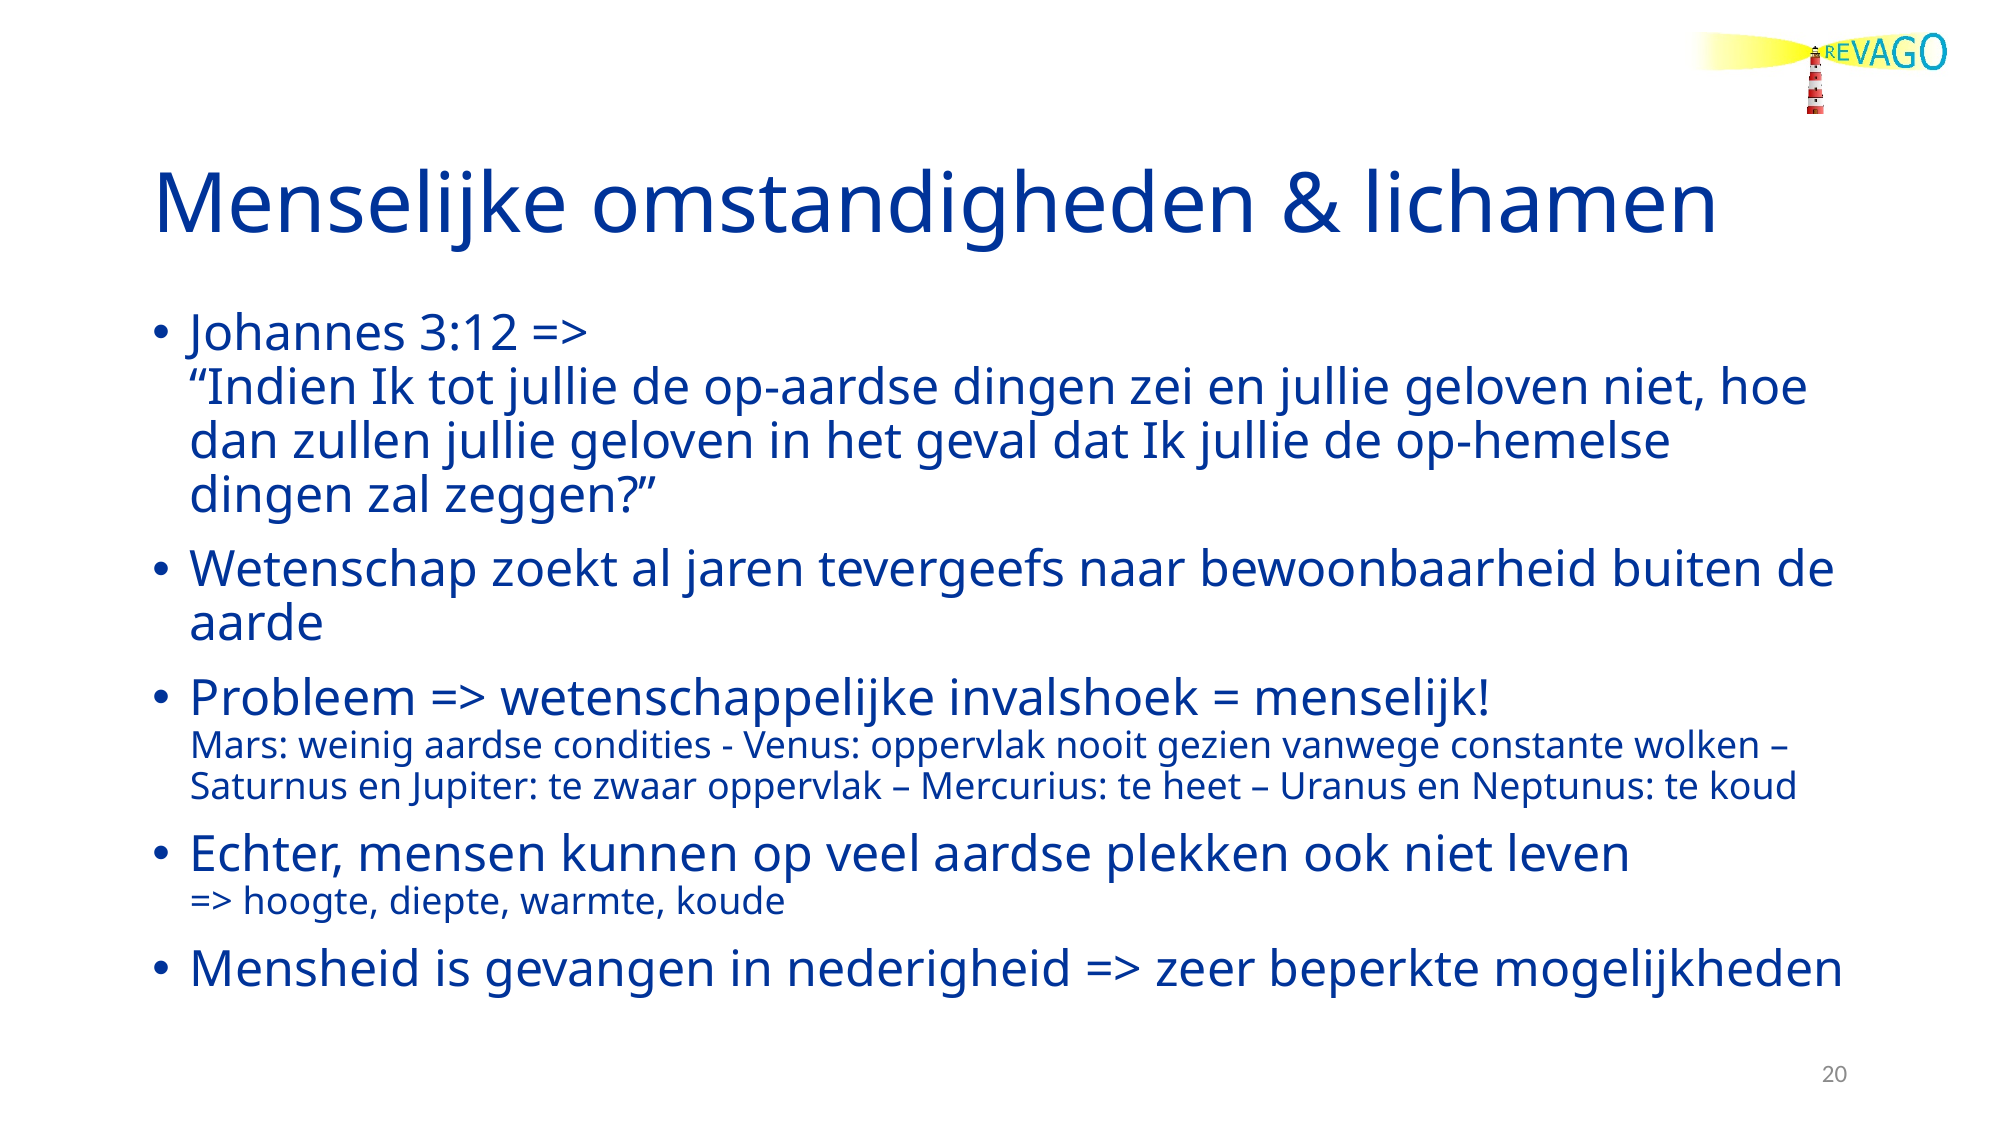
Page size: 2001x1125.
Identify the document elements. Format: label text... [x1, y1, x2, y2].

title Menselijke omstandigheden & lichamen [137, 134, 1863, 278]
list Johannes 3:12 => “Indien Ik tot jullie de op-aardse dingen zei en jullie geloven niet, hoe dan zullen jullie geloven in het geval dat Ik jullie de op-hemelse dingen zal zeggen?” Wetenschap zoekt al jaren tevergeefs naar bewoonbaarheid buiten de aarde Probleem => wetenschappelijke invalshoek = menselijk! Mars: weinig aardse condities - Venus: oppervlak nooit gezien vanwege constante wolken – Saturnus en Jupiter: te zwaar oppervlak – Mercurius: te heet – Uranus en Neptunus: te koud Echter, mensen kunnen op veel aardse plekken ook niet leven => hoogte, diepte, warmte, koude Mensheid is gevangen in nederigheid => zeer beperkte mogelijkheden [137, 299, 1863, 1014]
picture [1674, 32, 1956, 114]
slide_number 20 [1412, 1042, 1863, 1103]
